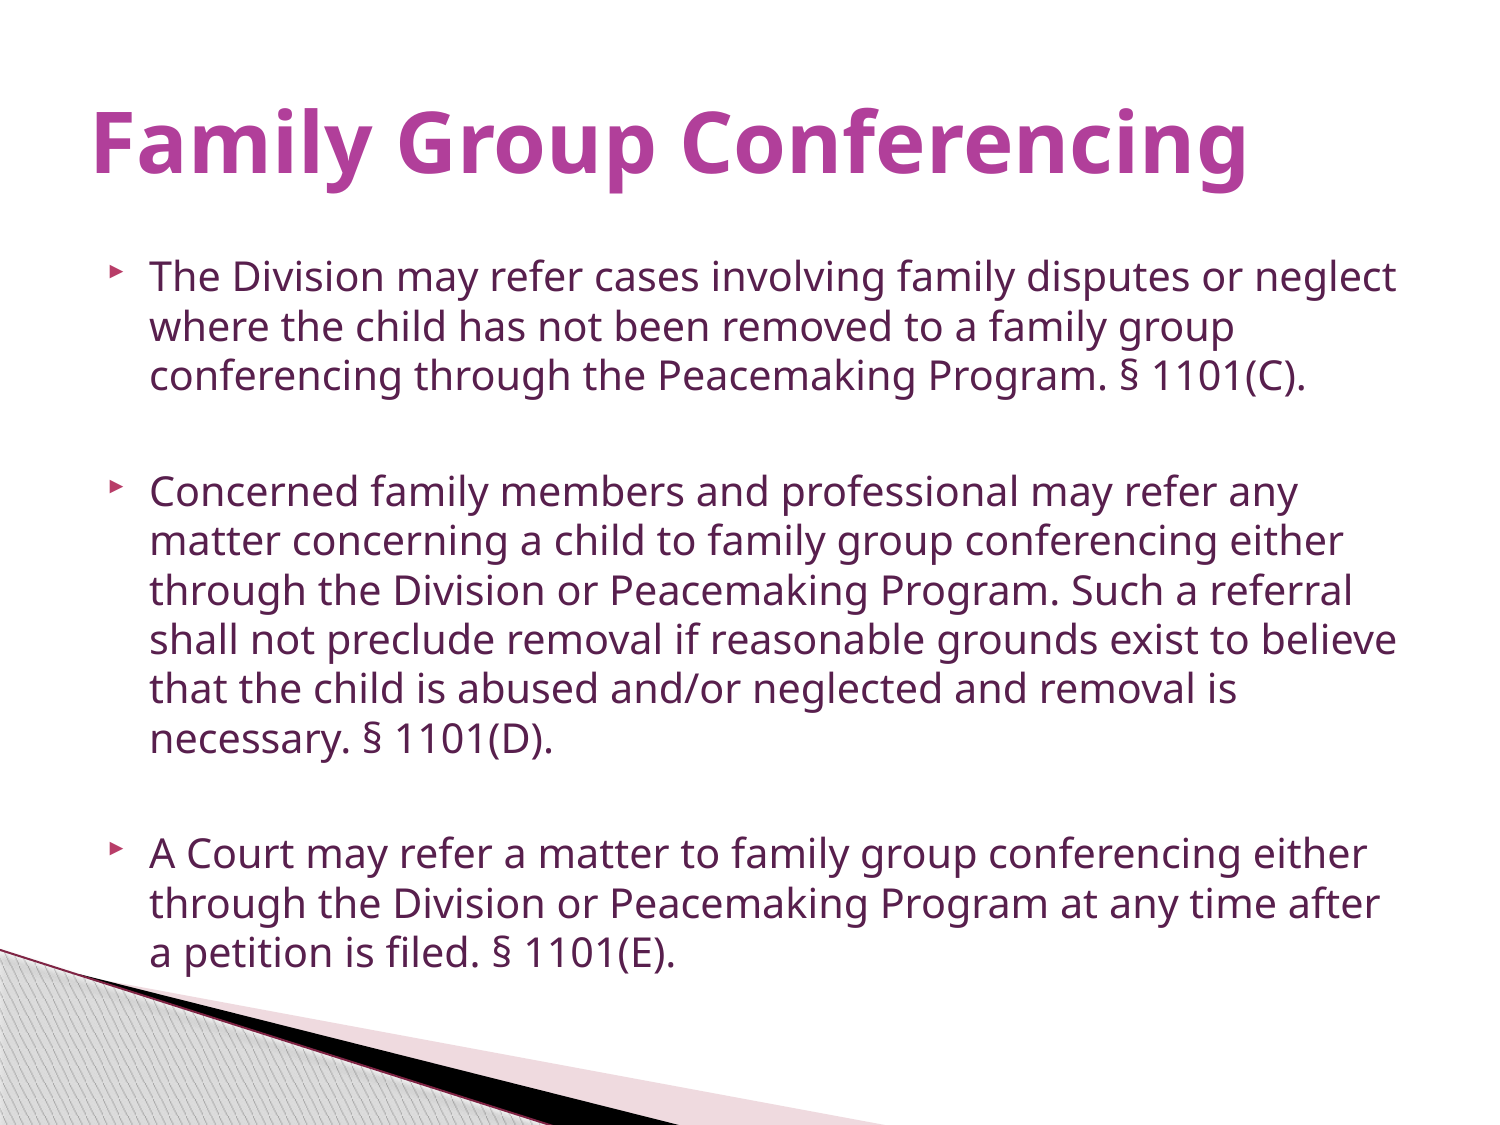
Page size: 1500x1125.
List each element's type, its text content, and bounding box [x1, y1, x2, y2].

title Family Group Conferencing [75, 45, 1425, 233]
list The Division may refer cases involving family disputes or neglect where the child has not been removed to a family group conferencing through the Peacemaking Program. § 1101(C). Concerned family members and professional may refer any matter concerning a child to family group conferencing either through the Division or Peacemaking Program. Such a referral shall not preclude removal if reasonable grounds exist to believe that the child is abused and/or neglected and removal is necessary. § 1101(D). A Court may refer a matter to family group conferencing either through the Division or Peacemaking Program at any time after a petition is filed. § 1101(E). [75, 243, 1425, 986]
